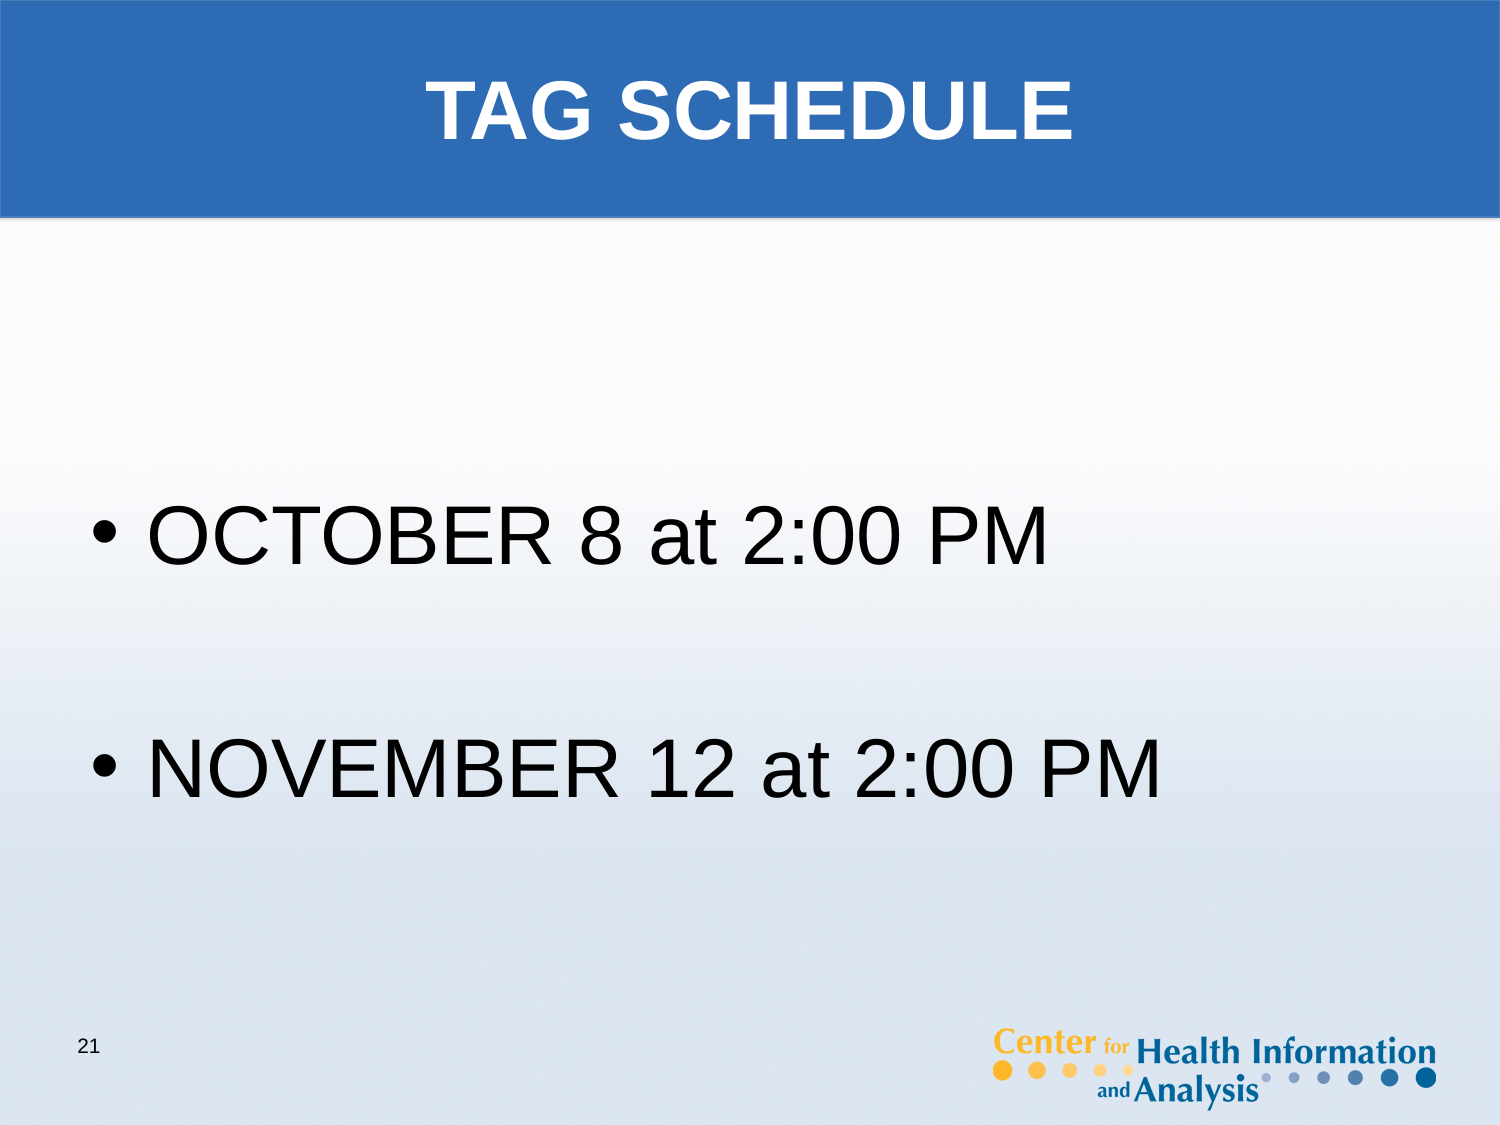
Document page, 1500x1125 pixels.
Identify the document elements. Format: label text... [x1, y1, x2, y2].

list OCTOBER 8 at 2:00 PM NOVEMBER 12 at 2:00 PM [74, 263, 1424, 983]
picture [0, 221, 1500, 1125]
slide_number 21 [62, 1025, 413, 1085]
title TAG SCHEDULE [74, 12, 1426, 201]
